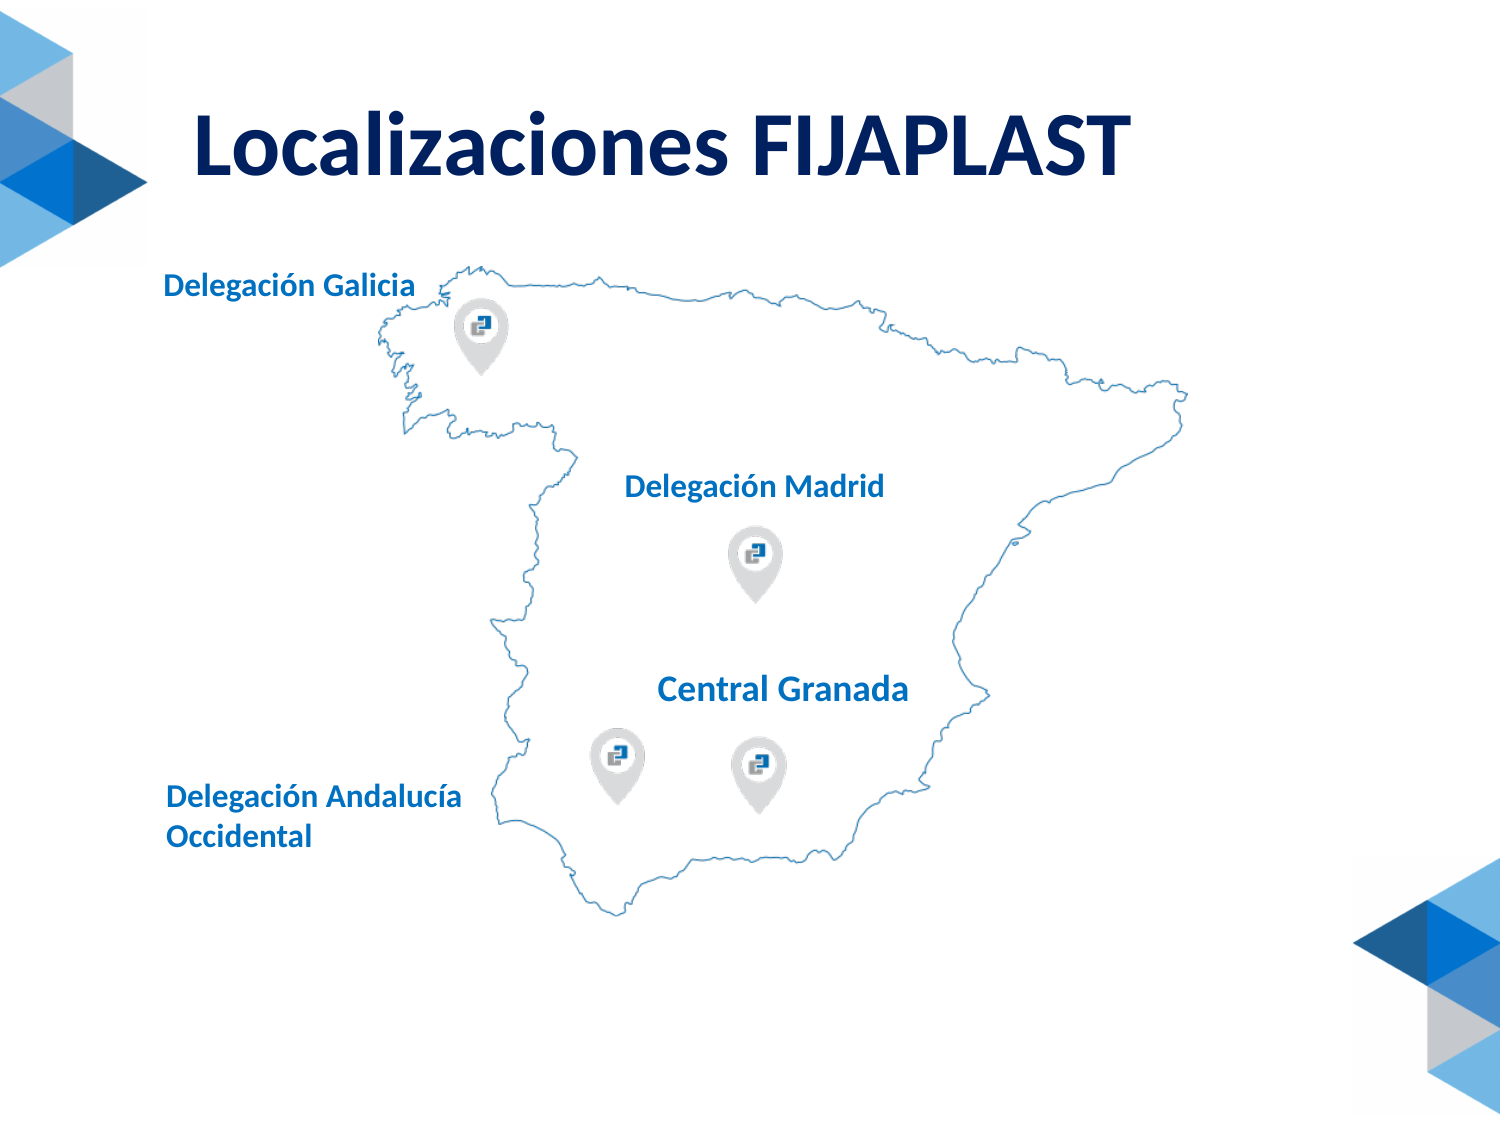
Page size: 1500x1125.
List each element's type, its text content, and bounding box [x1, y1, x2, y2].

text_box Delegación Galicia [148, 255, 372, 395]
picture [377, 235, 1188, 951]
title Localizaciones FIJAPLAST [148, 45, 1425, 233]
picture [1296, 858, 1500, 1116]
picture [0, 9, 204, 267]
text_box Delegación Andalucía Occidental [151, 766, 372, 947]
